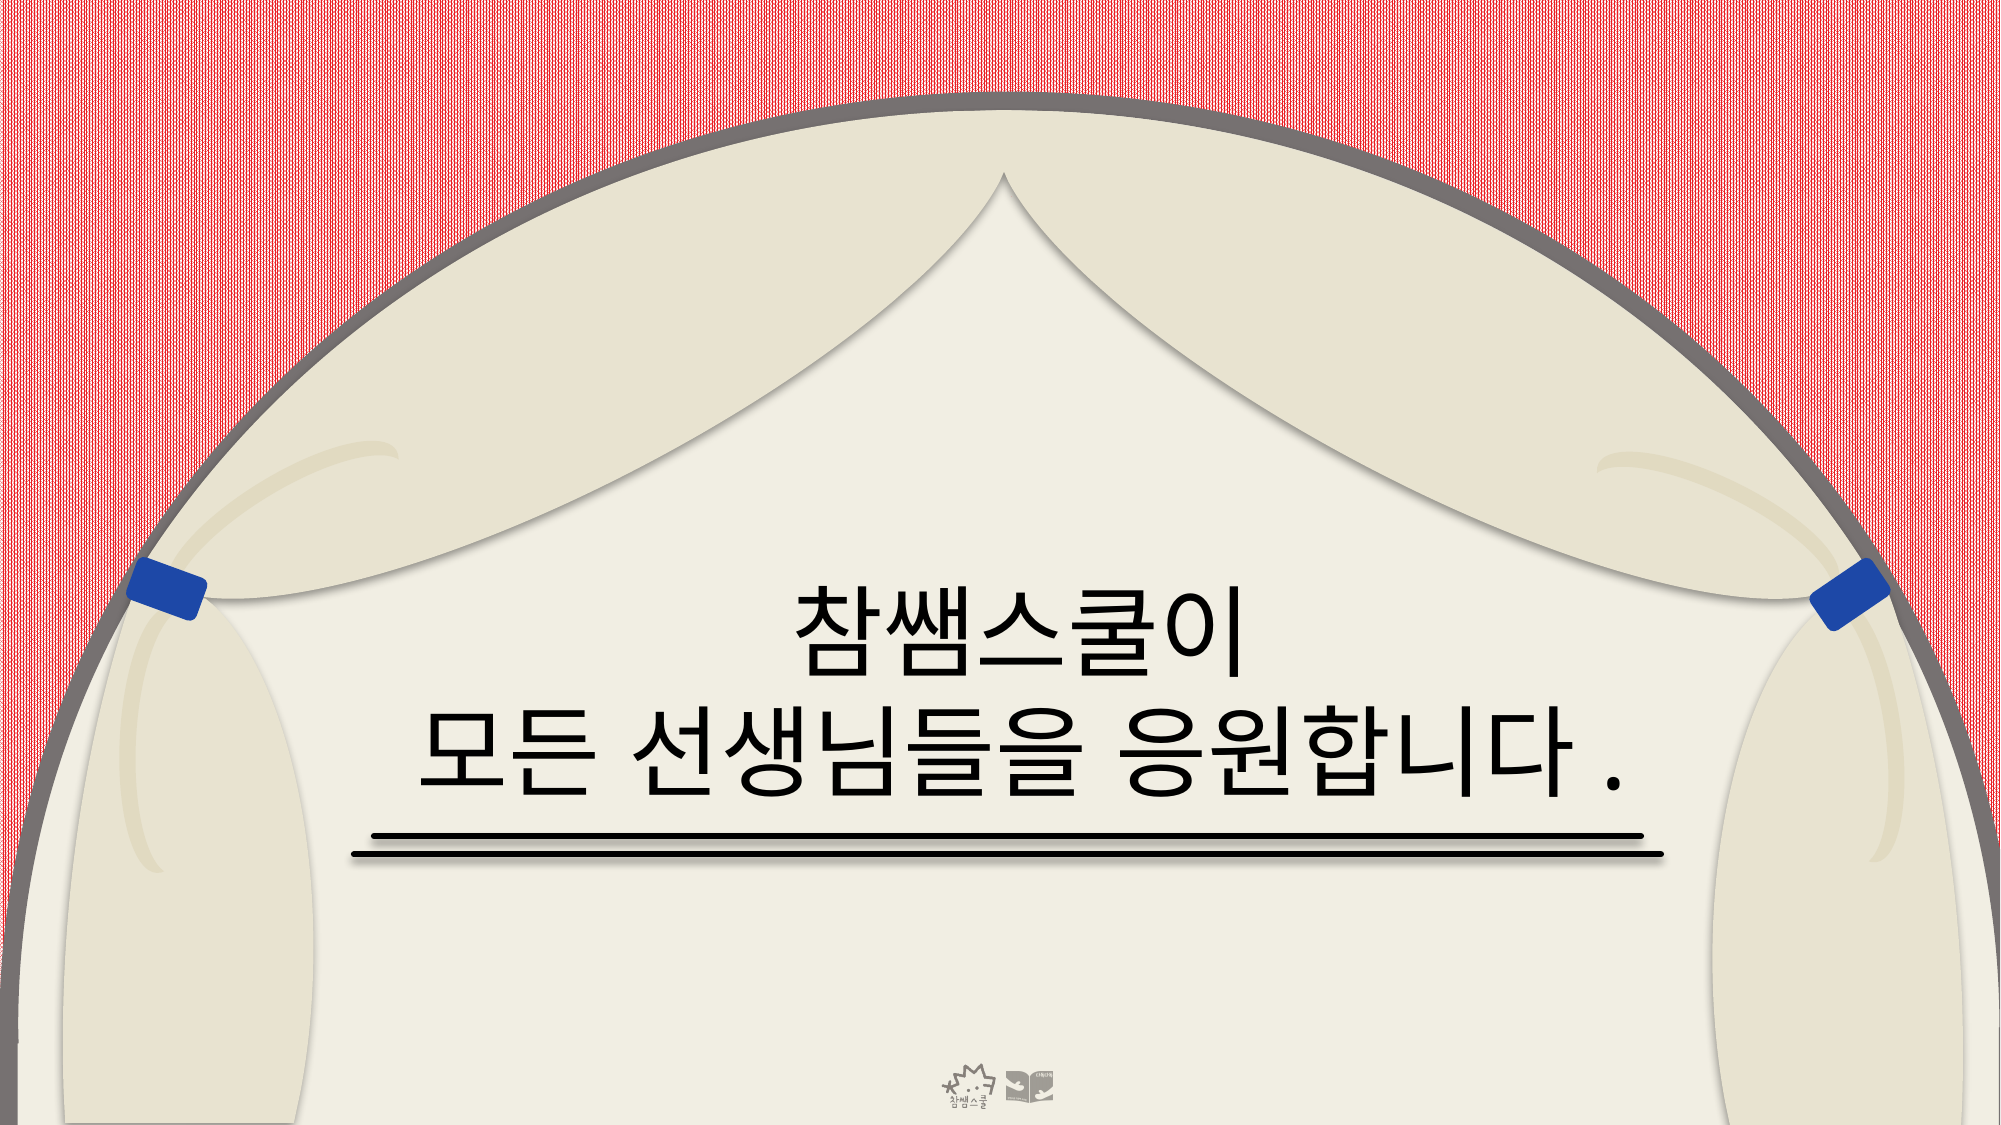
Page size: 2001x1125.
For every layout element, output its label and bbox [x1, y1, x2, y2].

text_box [163, 562, 1880, 855]
text_box [906, 184, 1101, 361]
